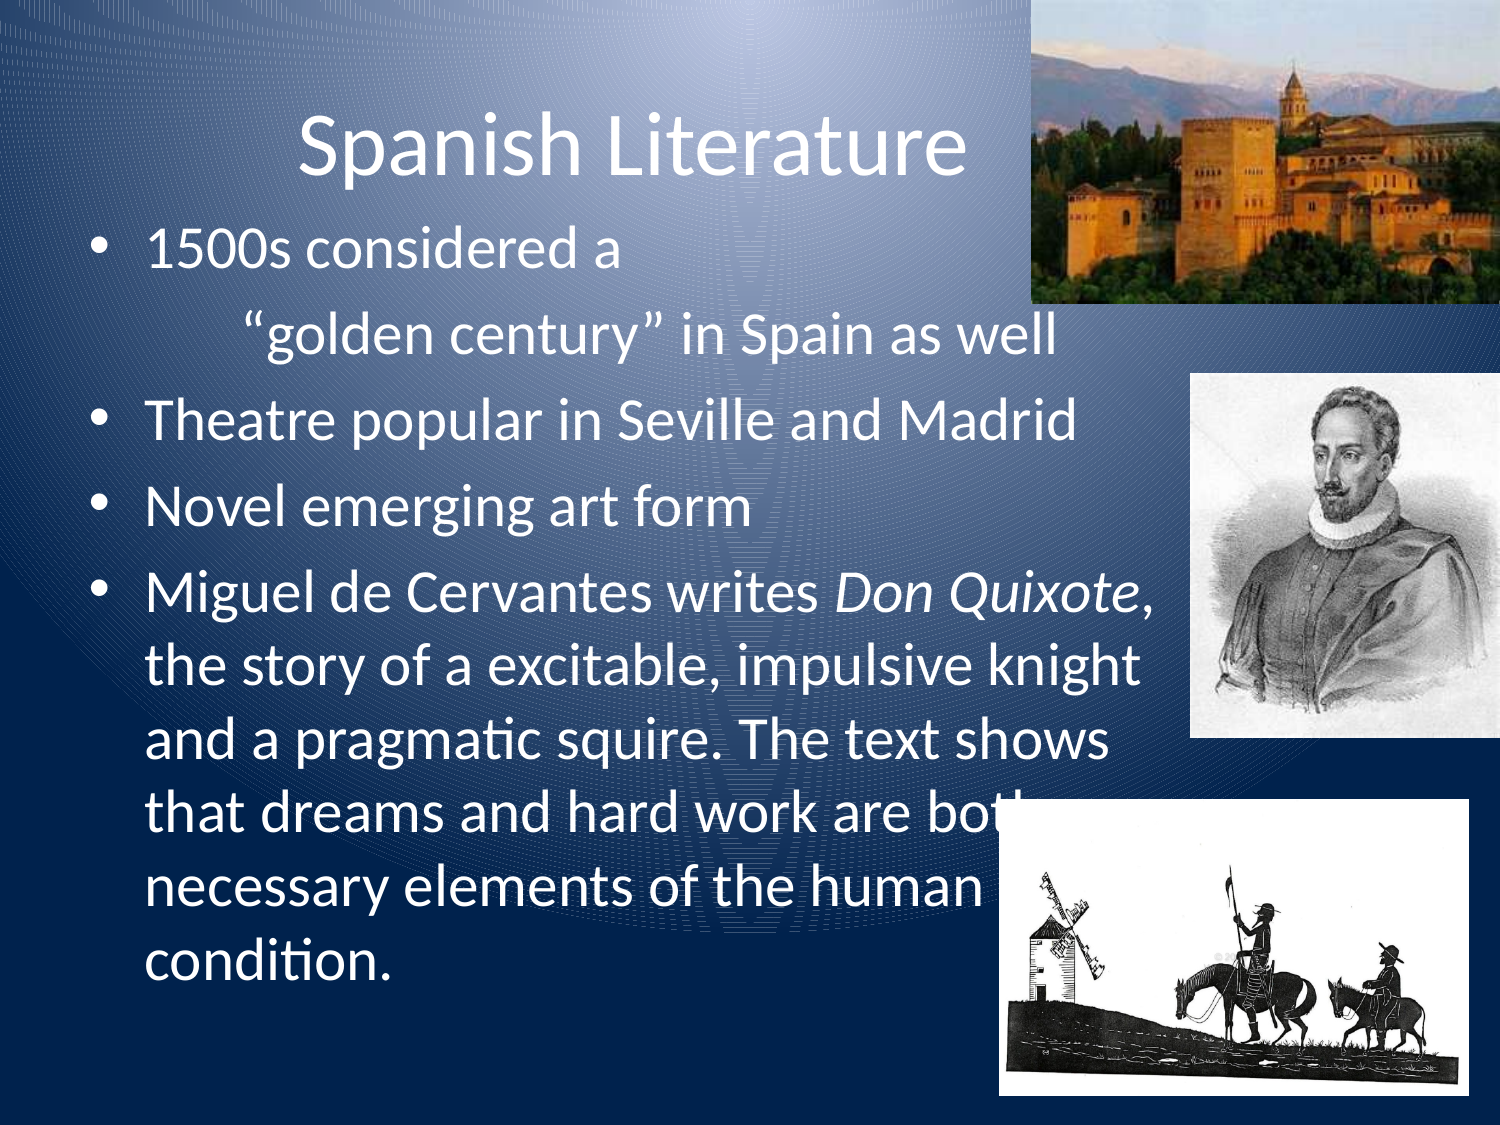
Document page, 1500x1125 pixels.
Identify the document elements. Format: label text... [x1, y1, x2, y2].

title Spanish Literature [75, 45, 1025, 200]
picture [1190, 373, 1500, 738]
picture [1030, 0, 1500, 304]
list 1500s considered a “golden century” in Spain as well Theatre popular in Seville and Madrid Novel emerging art form Miguel de Cervantes writes Don Quixote, the story of a excitable, impulsive knight and a pragmatic squire. The text shows that dreams and hard work are both necessary elements of the human condition. [73, 200, 1237, 1005]
picture [999, 799, 1469, 1096]
